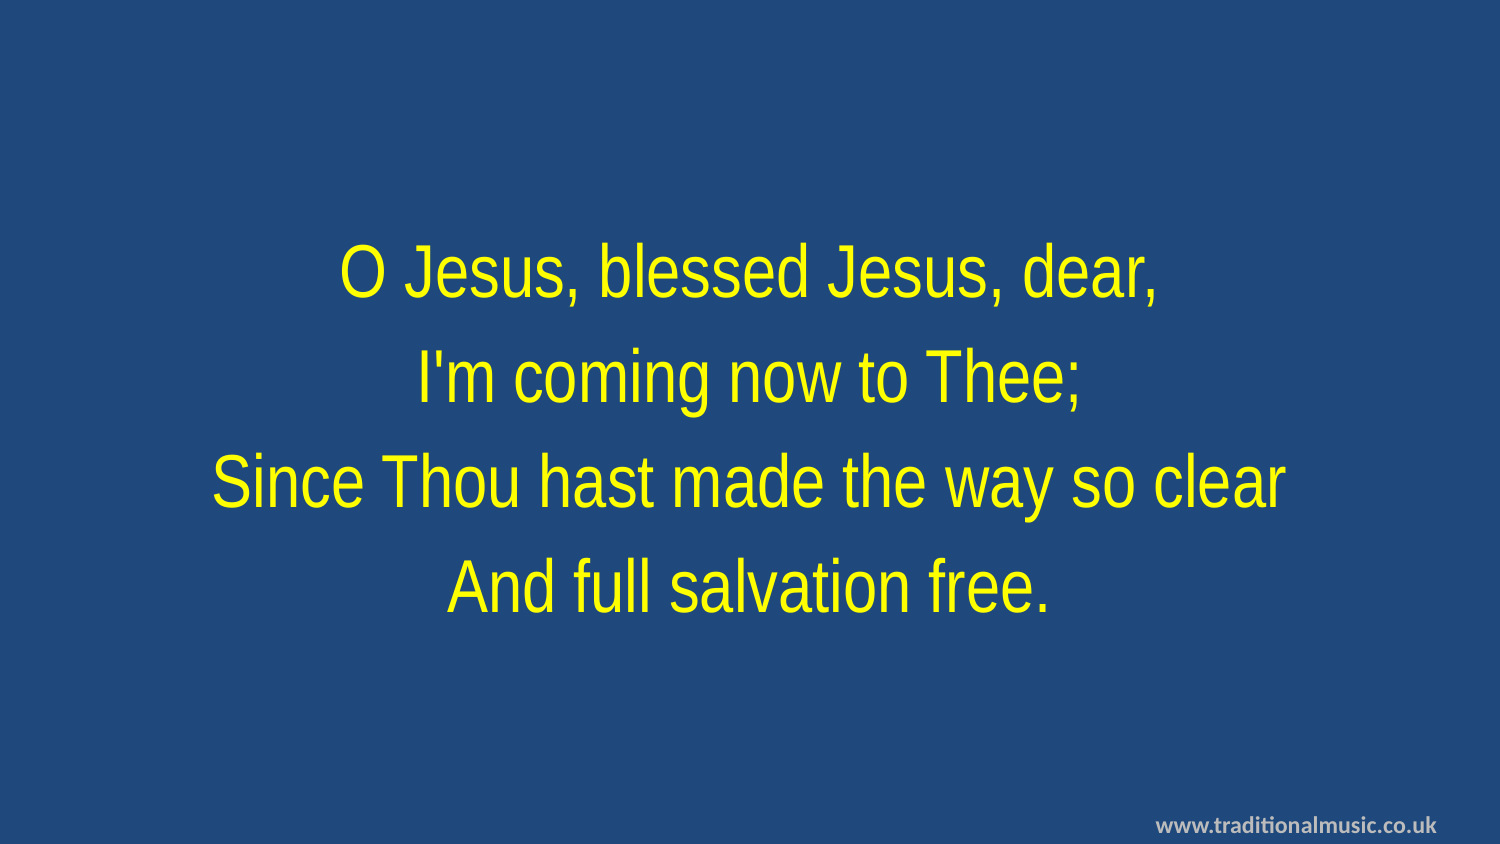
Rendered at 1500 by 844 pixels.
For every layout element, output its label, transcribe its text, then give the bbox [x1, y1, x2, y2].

list O Jesus, blessed Jesus, dear, I'm coming now to Thee; Since Thou hast made the way so clear And full salvation free. [0, 0, 1500, 844]
